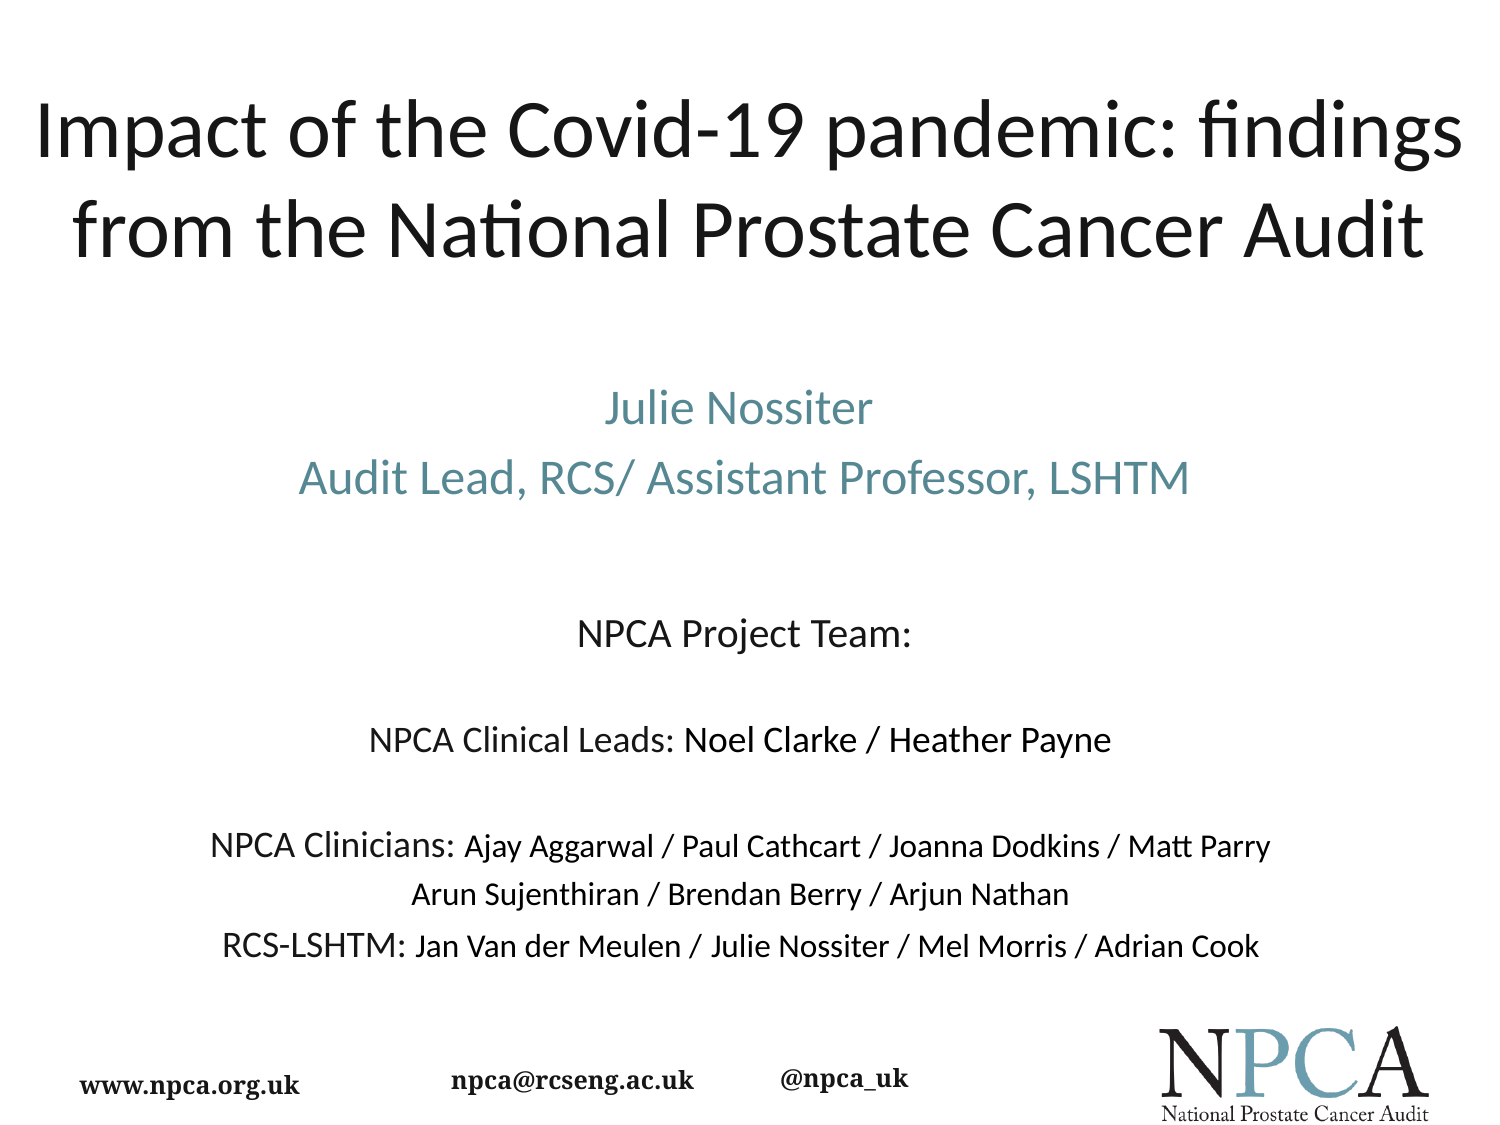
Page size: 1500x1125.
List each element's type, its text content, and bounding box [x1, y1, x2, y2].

text_box Julie Nossiter Audit Lead, RCS/ Assistant Professor, LSHTM [50, 367, 1439, 594]
text_box NPCA Project Team: NPCA Clinical Leads: Noel Clarke / Heather Payne NPCA Clinicians: Ajay Aggarwal / Paul Cathcart / Joanna Dodkins / Matt Parry Arun Sujenthiran / Brendan Berry / Arjun Nathan RCS-LSHTM: Jan Van der Meulen / Julie Nossiter / Mel Morris / Adrian Cook [3, 597, 1487, 976]
title Impact of the Covid-19 pandemic: findings from the National Prostate Cancer Audit [0, 77, 1500, 480]
